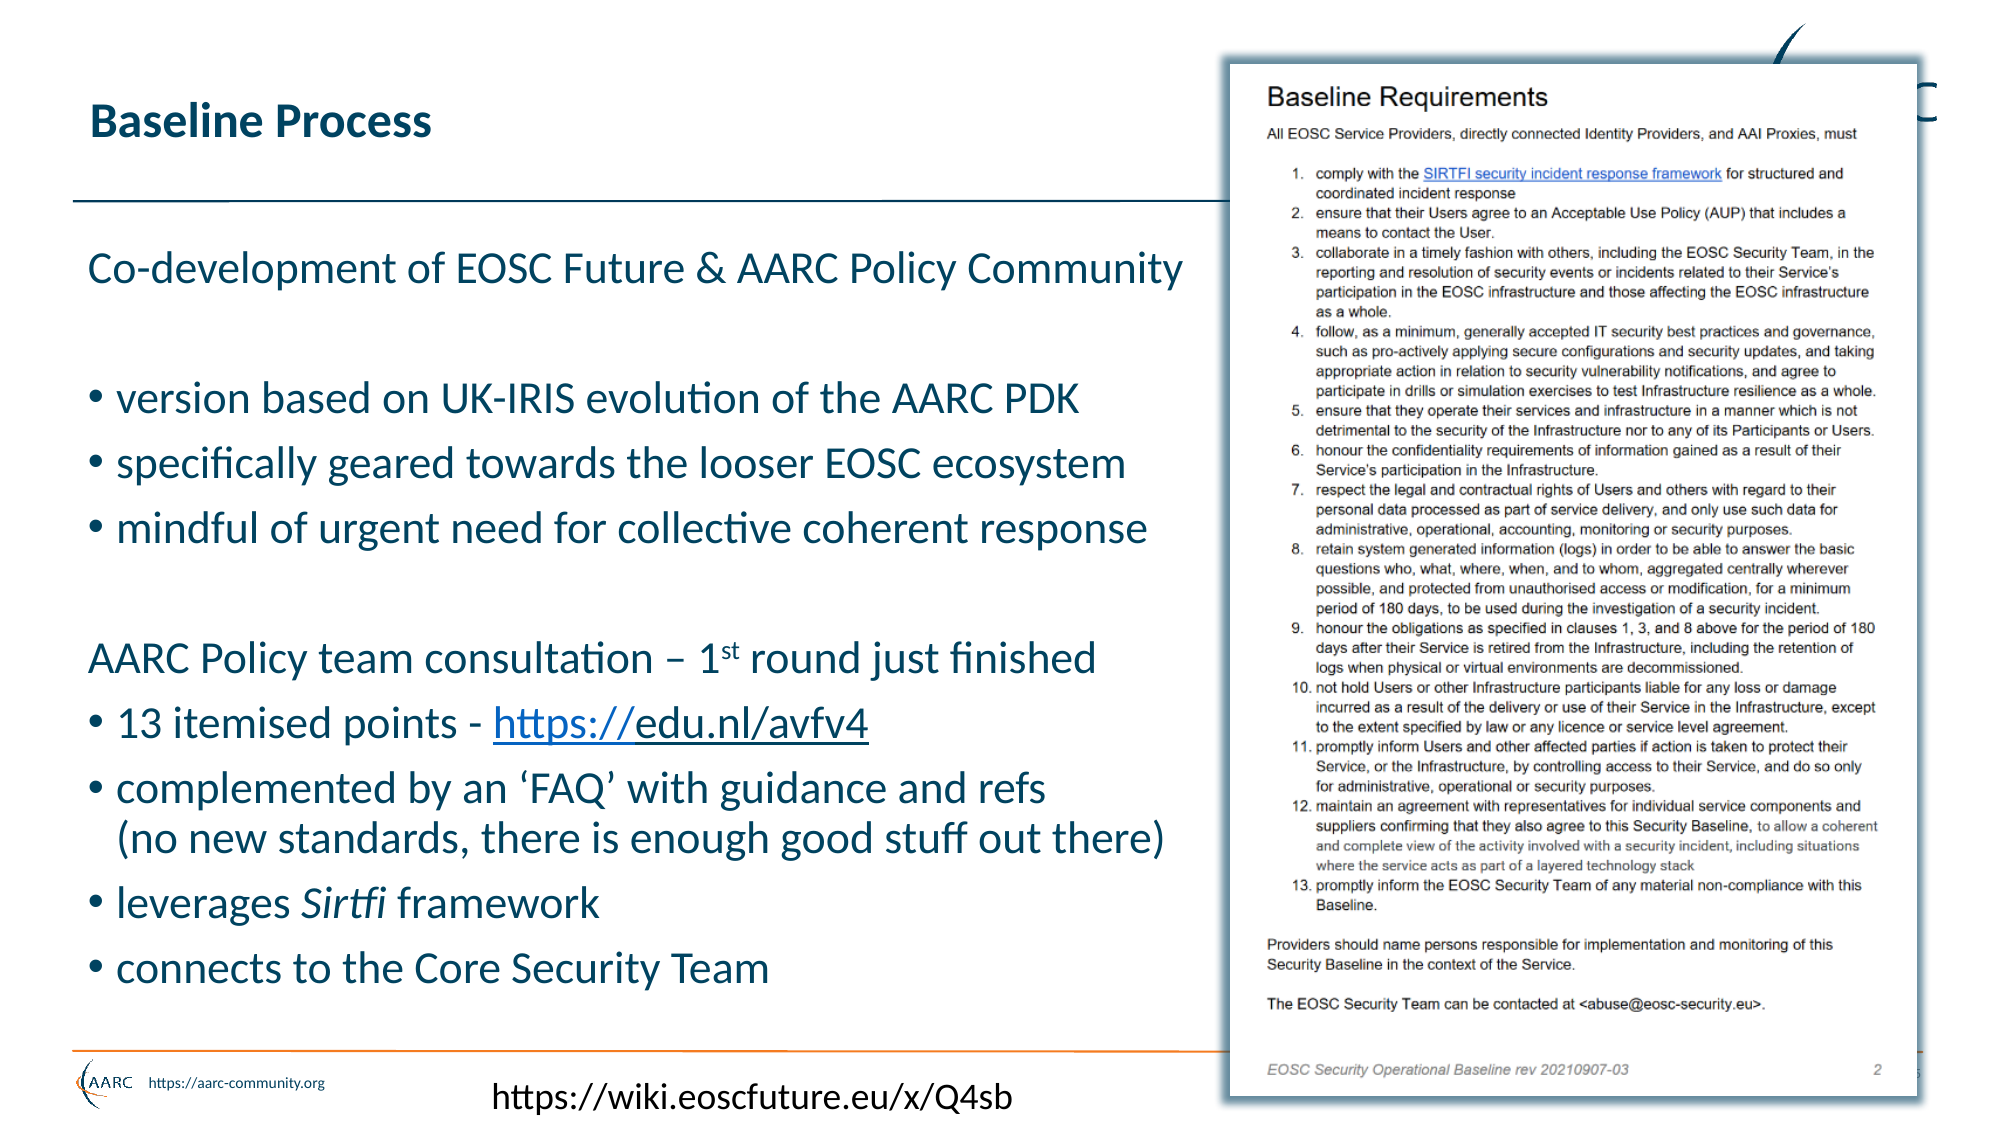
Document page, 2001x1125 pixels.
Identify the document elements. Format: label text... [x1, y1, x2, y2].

picture [1230, 23, 1937, 1096]
picture [278, 1080, 283, 1088]
list Co-development of EOSC Future & AARC Policy Community version based on UK-IRIS evolution of the AARC PDK specifically geared towards the looser EOSC ecosystem mindful of urgent need for collective coherent response AARC Policy team consultation – 1st round just finished 13 itemised points - https://edu.nl/avfv4 complemented by an ‘FAQ’ with guidance and refs (no new standards, there is enough good stuff out there) leverages Sirtfi framework connects to the Core Security Team [72, 236, 1208, 1014]
slide_number 5 [1929, 1050, 1937, 1096]
picture [191, 1077, 197, 1089]
picture [288, 1078, 294, 1087]
picture [76, 1059, 132, 1109]
text_box https://wiki.eoscfuture.eu/x/Q4sb [476, 1064, 1029, 1125]
picture [247, 1080, 254, 1088]
picture [185, 1077, 191, 1089]
picture [125, 1079, 132, 1086]
title Baseline Process [74, 12, 1652, 230]
